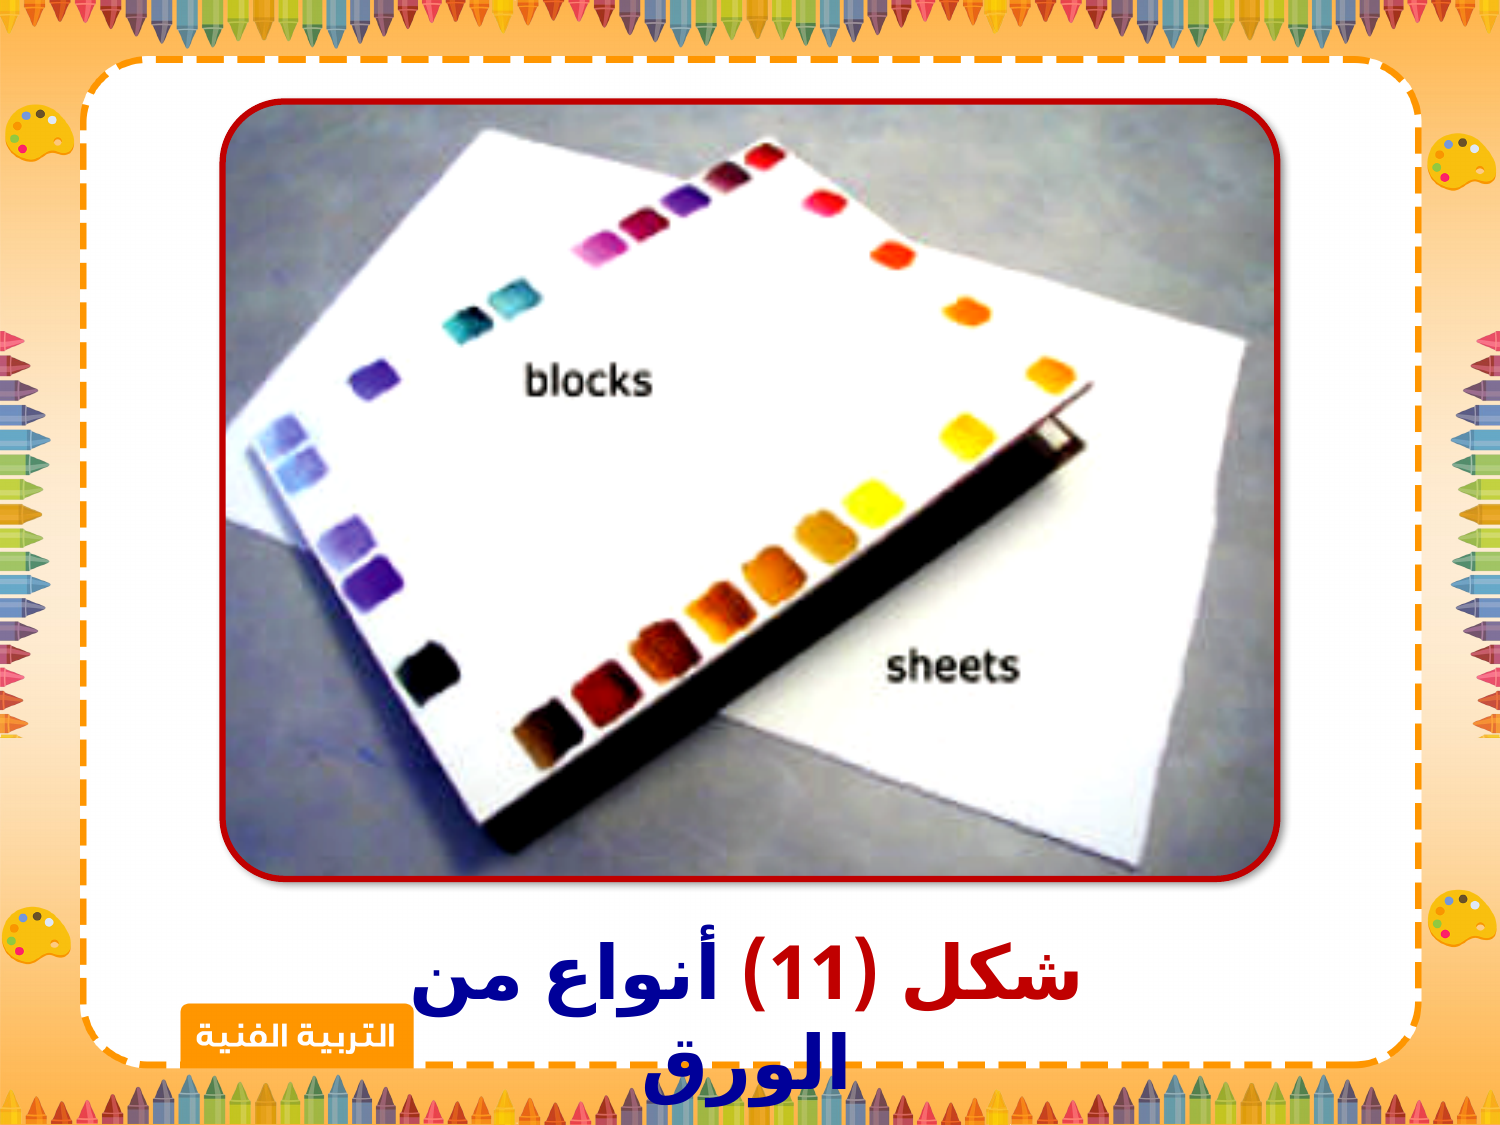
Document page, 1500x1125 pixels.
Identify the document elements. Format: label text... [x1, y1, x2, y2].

text_box شكل (11) أنواع من الورق [357, 917, 1137, 1112]
picture [0, 0, 1500, 1125]
